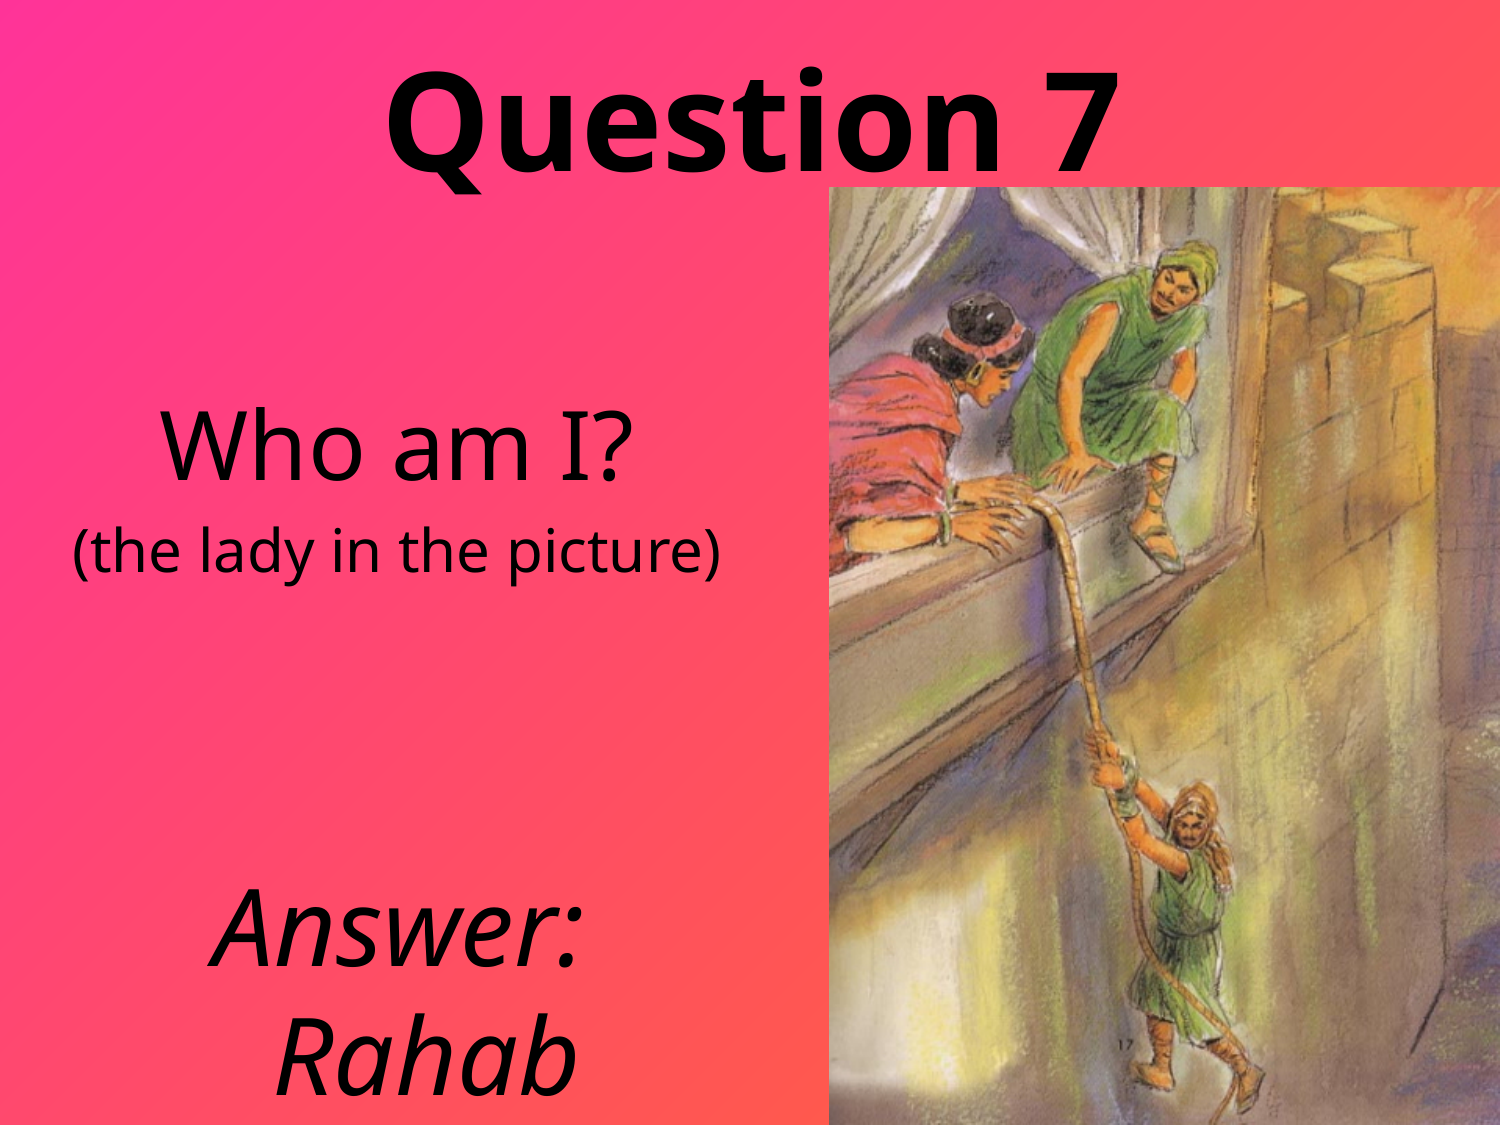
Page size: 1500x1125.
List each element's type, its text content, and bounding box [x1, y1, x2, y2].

title Question 7 [46, 22, 1459, 211]
list Who am I? (the lady in the picture) [46, 377, 748, 642]
picture [829, 187, 1500, 1125]
list Answer: Rahab [46, 851, 753, 1125]
